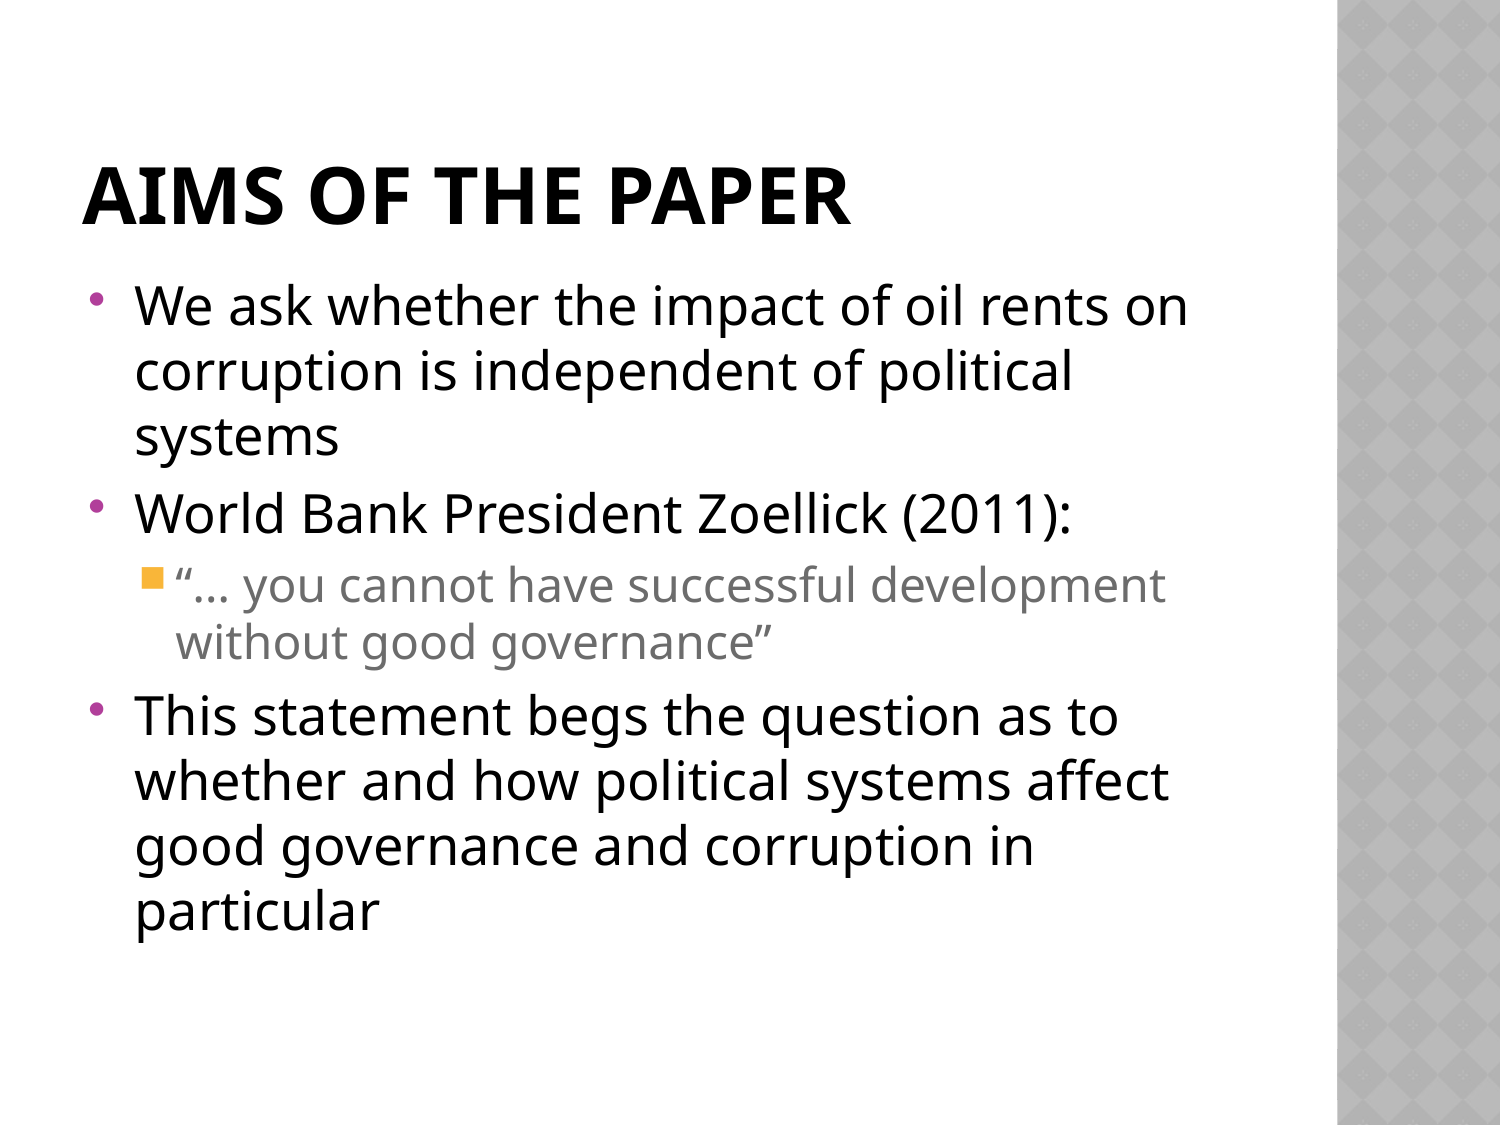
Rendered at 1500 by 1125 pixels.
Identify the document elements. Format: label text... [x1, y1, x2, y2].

title Aims of the paper [75, 52, 1263, 240]
list We ask whether the impact of oil rents on corruption is independent of political systems World Bank President Zoellick (2011): “… you cannot have successful development without good governance” This statement begs the question as to whether and how political systems affect good governance and corruption in particular [74, 263, 1282, 1060]
